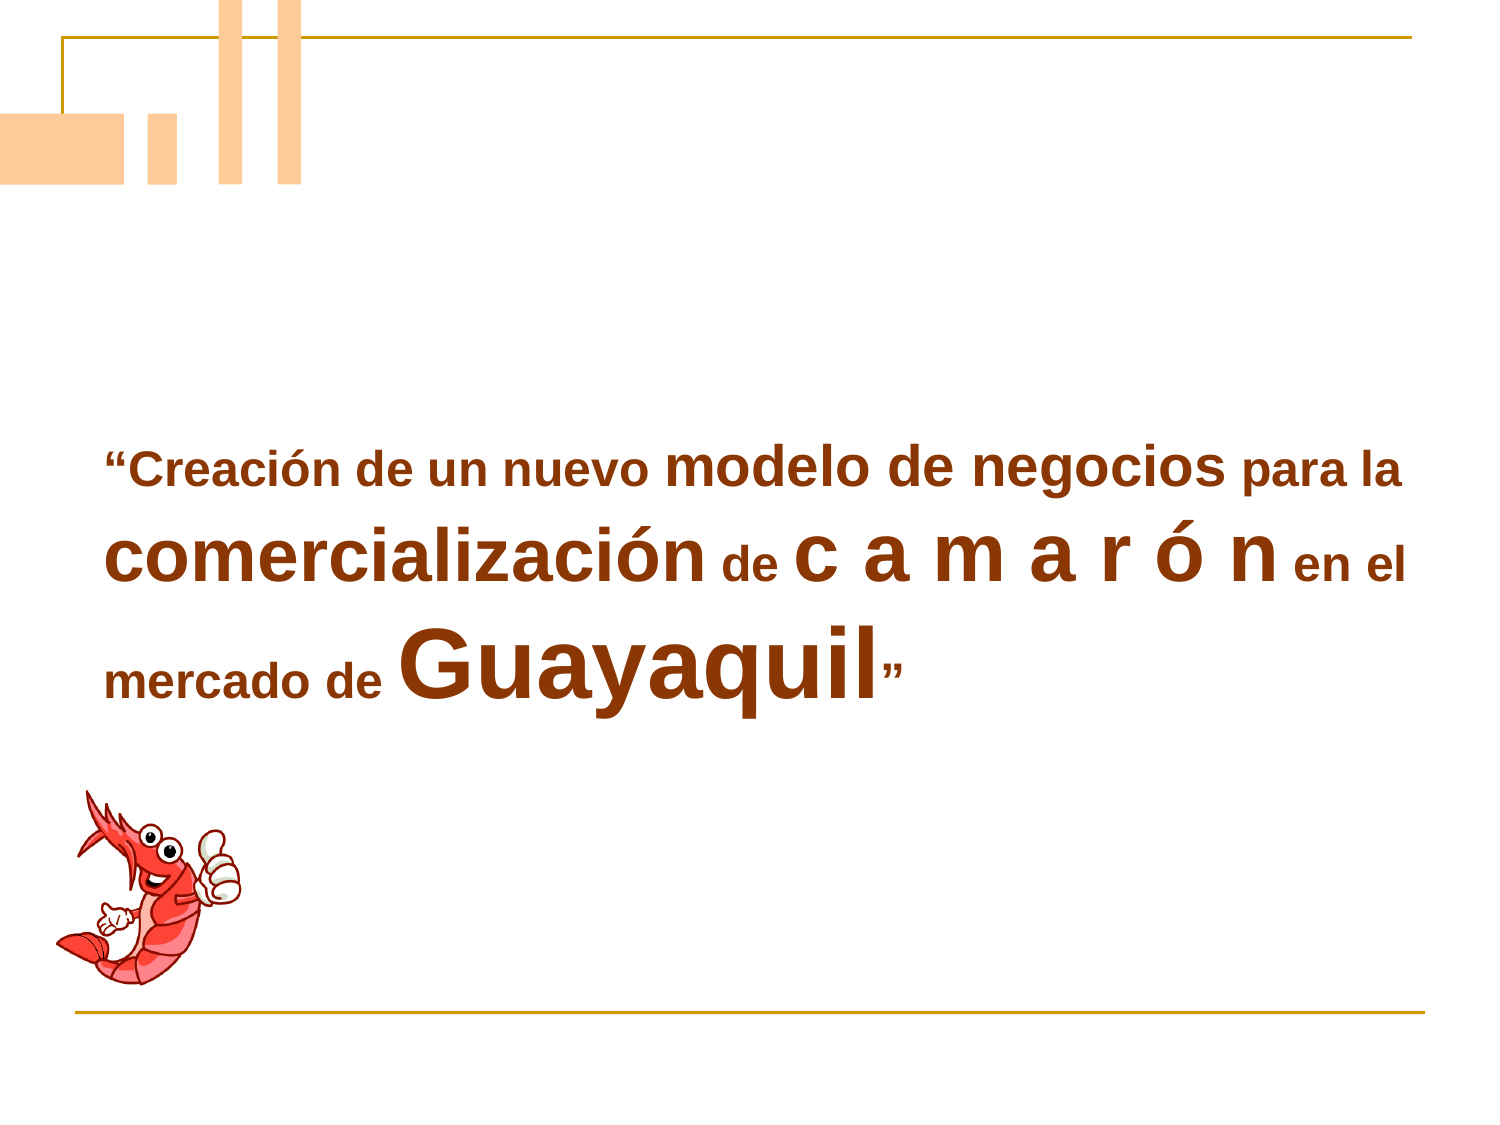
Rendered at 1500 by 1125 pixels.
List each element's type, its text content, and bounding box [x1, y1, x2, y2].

text_box [277, 0, 302, 185]
text_box [218, 0, 243, 185]
text_box [147, 113, 177, 185]
text_box [0, 113, 124, 185]
picture [40, 774, 255, 1000]
text_box “Creación de un nuevo modelo de negocios para la comercialización de c a m a r ó n en el mercado de Guayaquil” [88, 420, 1424, 726]
